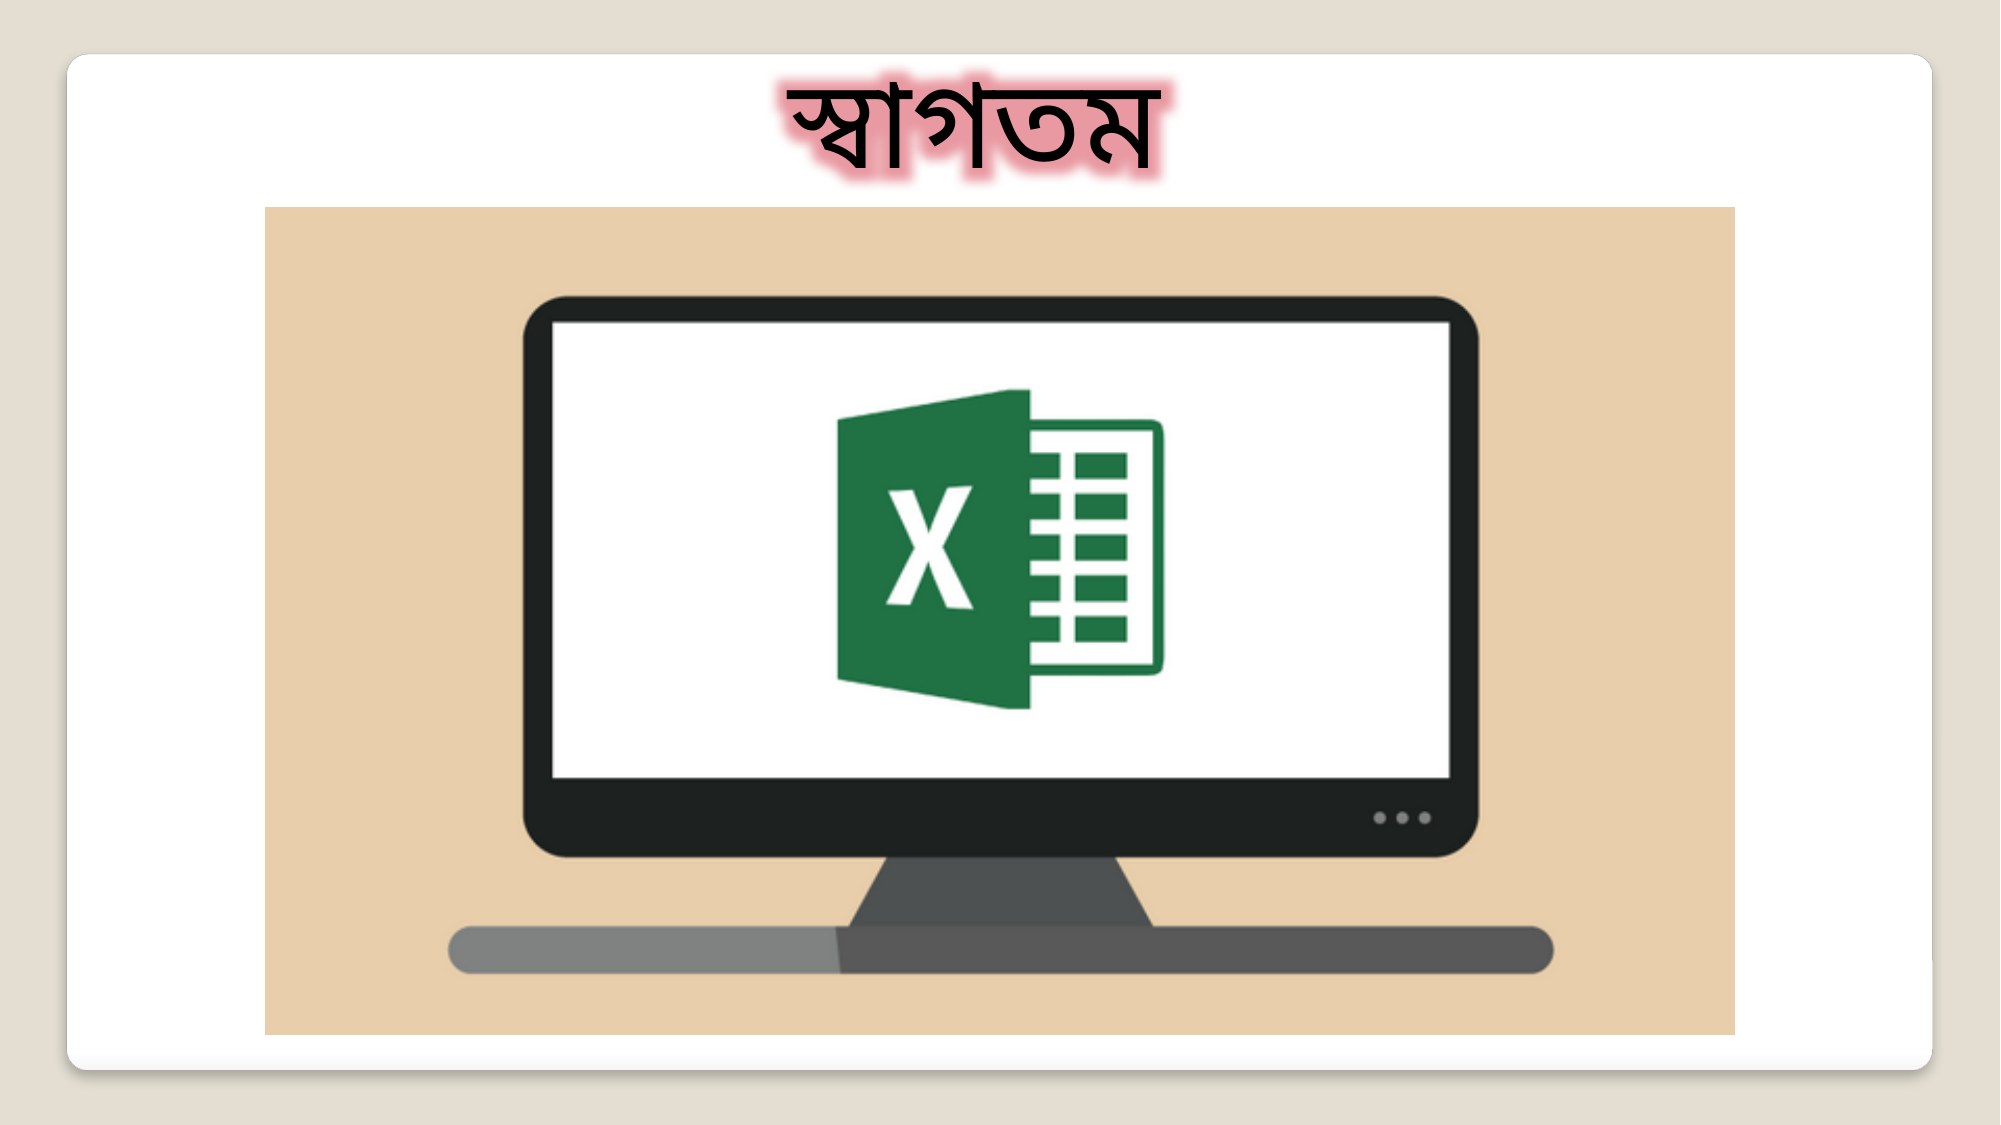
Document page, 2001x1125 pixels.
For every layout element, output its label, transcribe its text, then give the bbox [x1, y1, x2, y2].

picture [265, 206, 1735, 1035]
text_box স্বাগতম [538, 36, 1346, 202]
